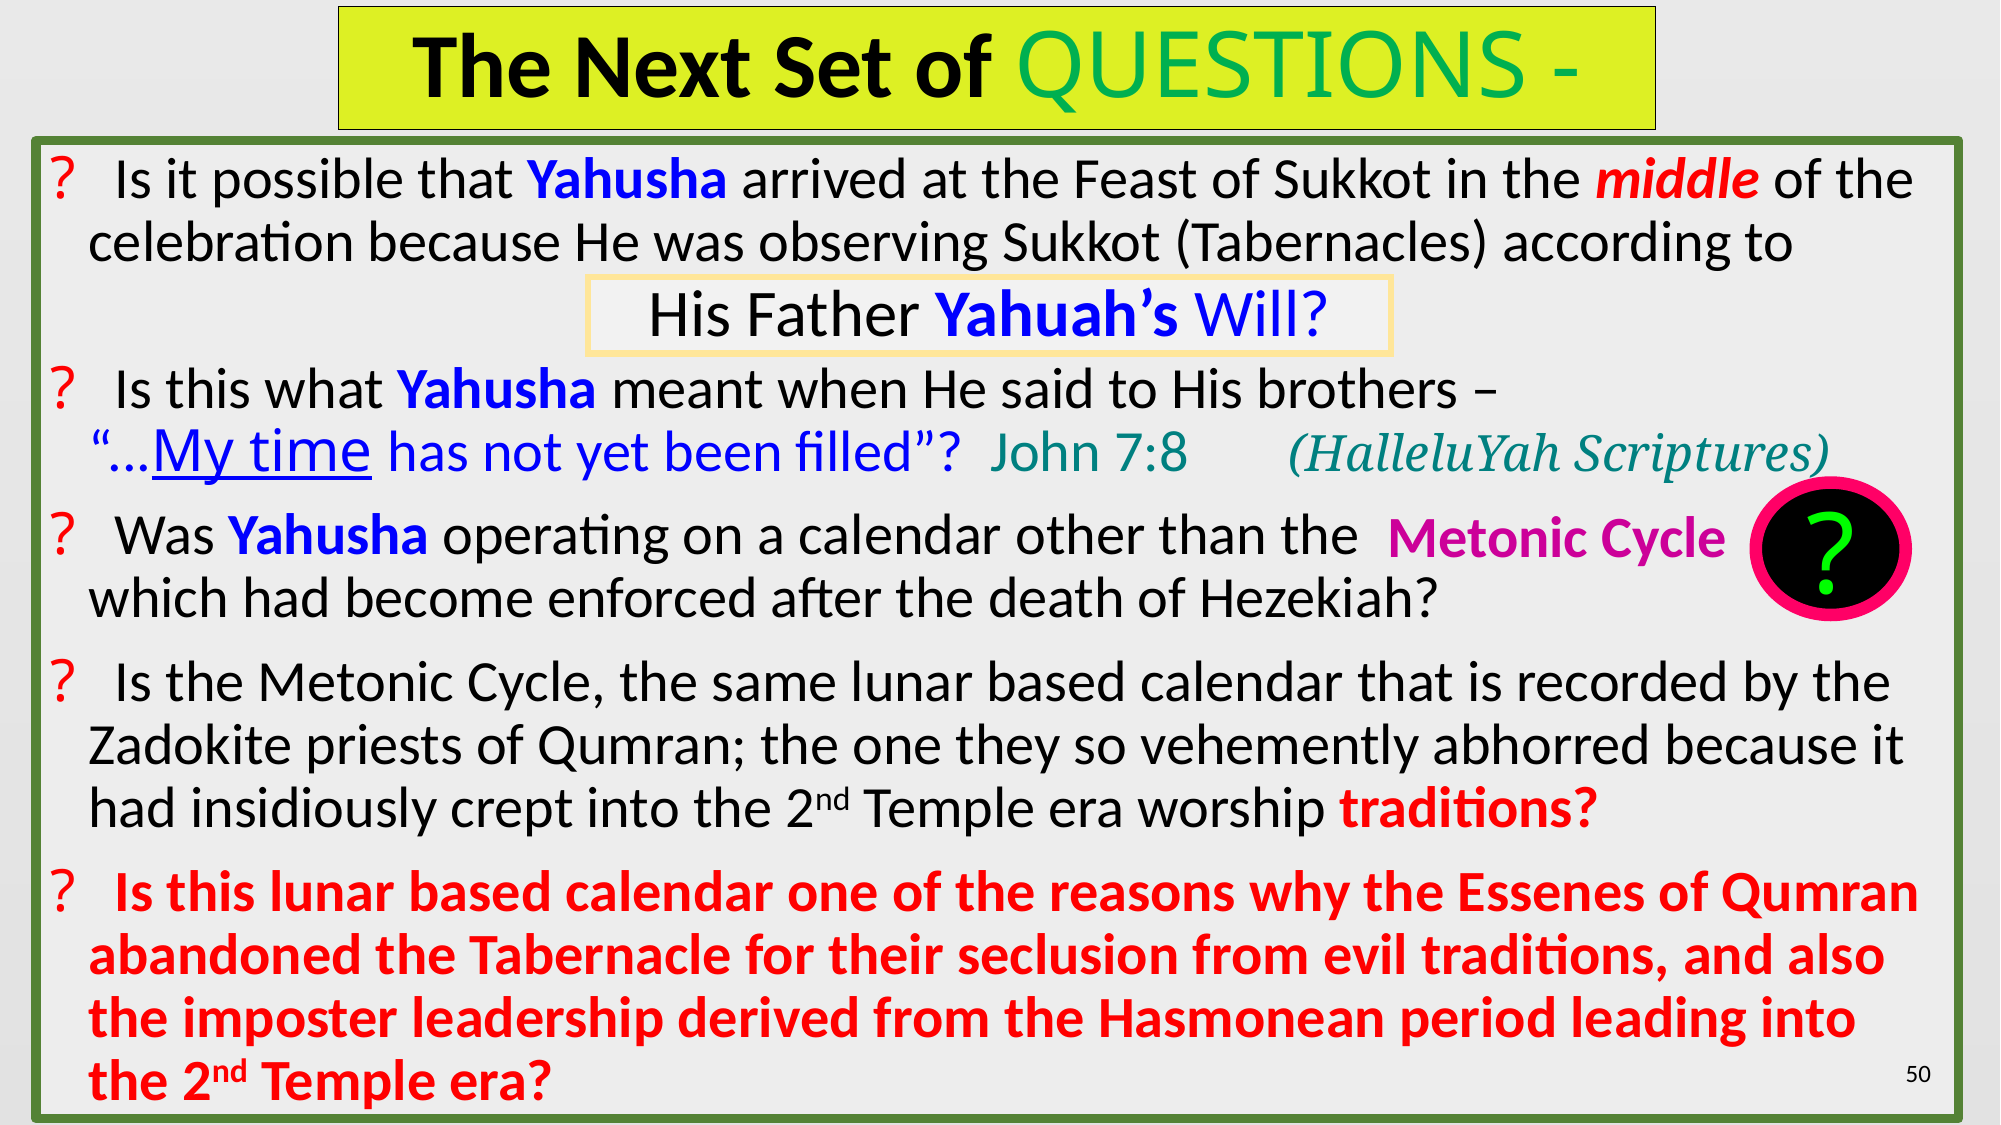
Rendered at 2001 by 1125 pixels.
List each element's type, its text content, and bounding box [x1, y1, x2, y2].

list Is it possible that Yahusha arrived at the Feast of Sukkot in the middle of the celebration because He was observing Sukkot (Tabernacles) according to Is this what Yahusha meant when He said to His brothers – “...My time has not yet been filled”? John 7:8 (HalleluYah Scriptures) Was Yahusha operating on a calendar other than the which had become enforced after the death of Hezekiah? Is the Metonic Cycle, the same lunar based calendar that is recorded by the Zadokite priests of Qumran; the one they so vehemently abhorred because it had insidiously crept into the 2nd Temple era worship traditions? Is this lunar based calendar one of the reasons why the Essenes of Qumran abandoned the Tabernacle for their seclusion from evil traditions, and also the imposter leadership derived from the Hasmonean period leading into the 2nd Temple era? [35, 140, 1959, 1119]
title The Next Set of QUESTIONS - [338, 6, 1656, 130]
text_box His Father Yahuah’s Will? [587, 276, 1392, 354]
text_box Metonic Cycle [1370, 503, 1744, 564]
slide_number 50 [1496, 1042, 1946, 1103]
text_box ? [1754, 481, 1907, 617]
